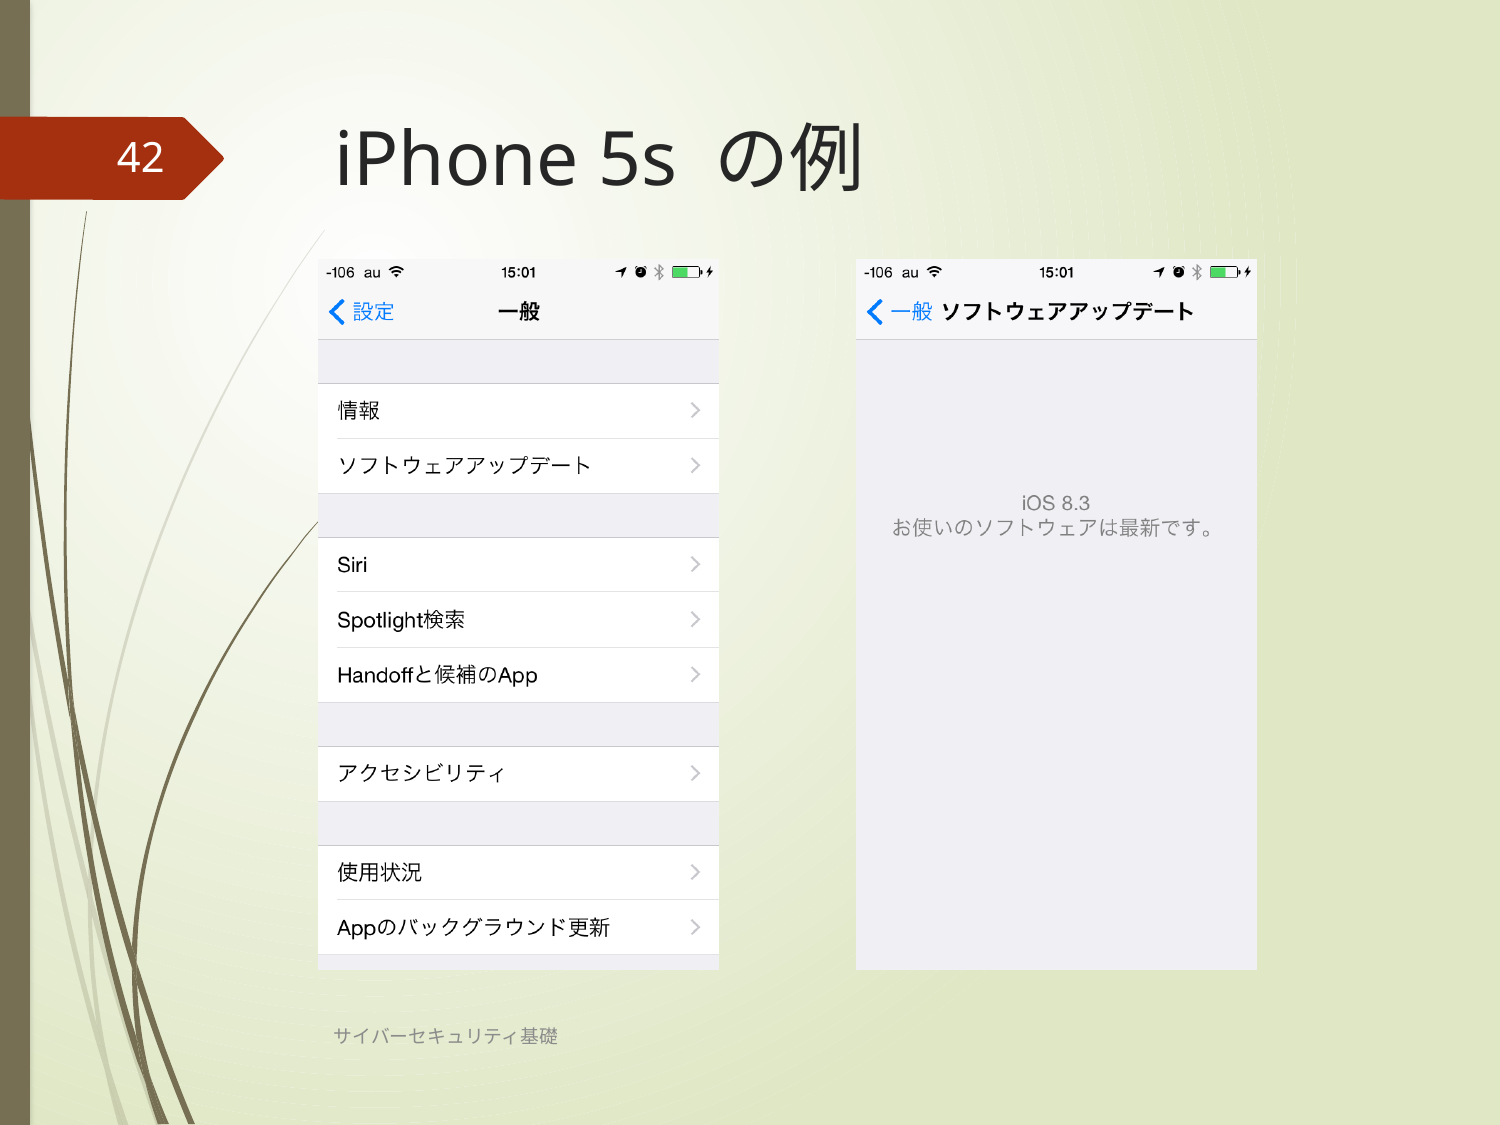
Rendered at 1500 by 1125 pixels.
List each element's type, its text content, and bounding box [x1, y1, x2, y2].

picture [856, 259, 1257, 971]
footer サイバーセキュリティ基礎 [318, 1006, 1257, 1067]
title iPhone 5s の例 [319, 102, 1400, 313]
slide_number 42 [83, 129, 180, 190]
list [318, 259, 719, 971]
